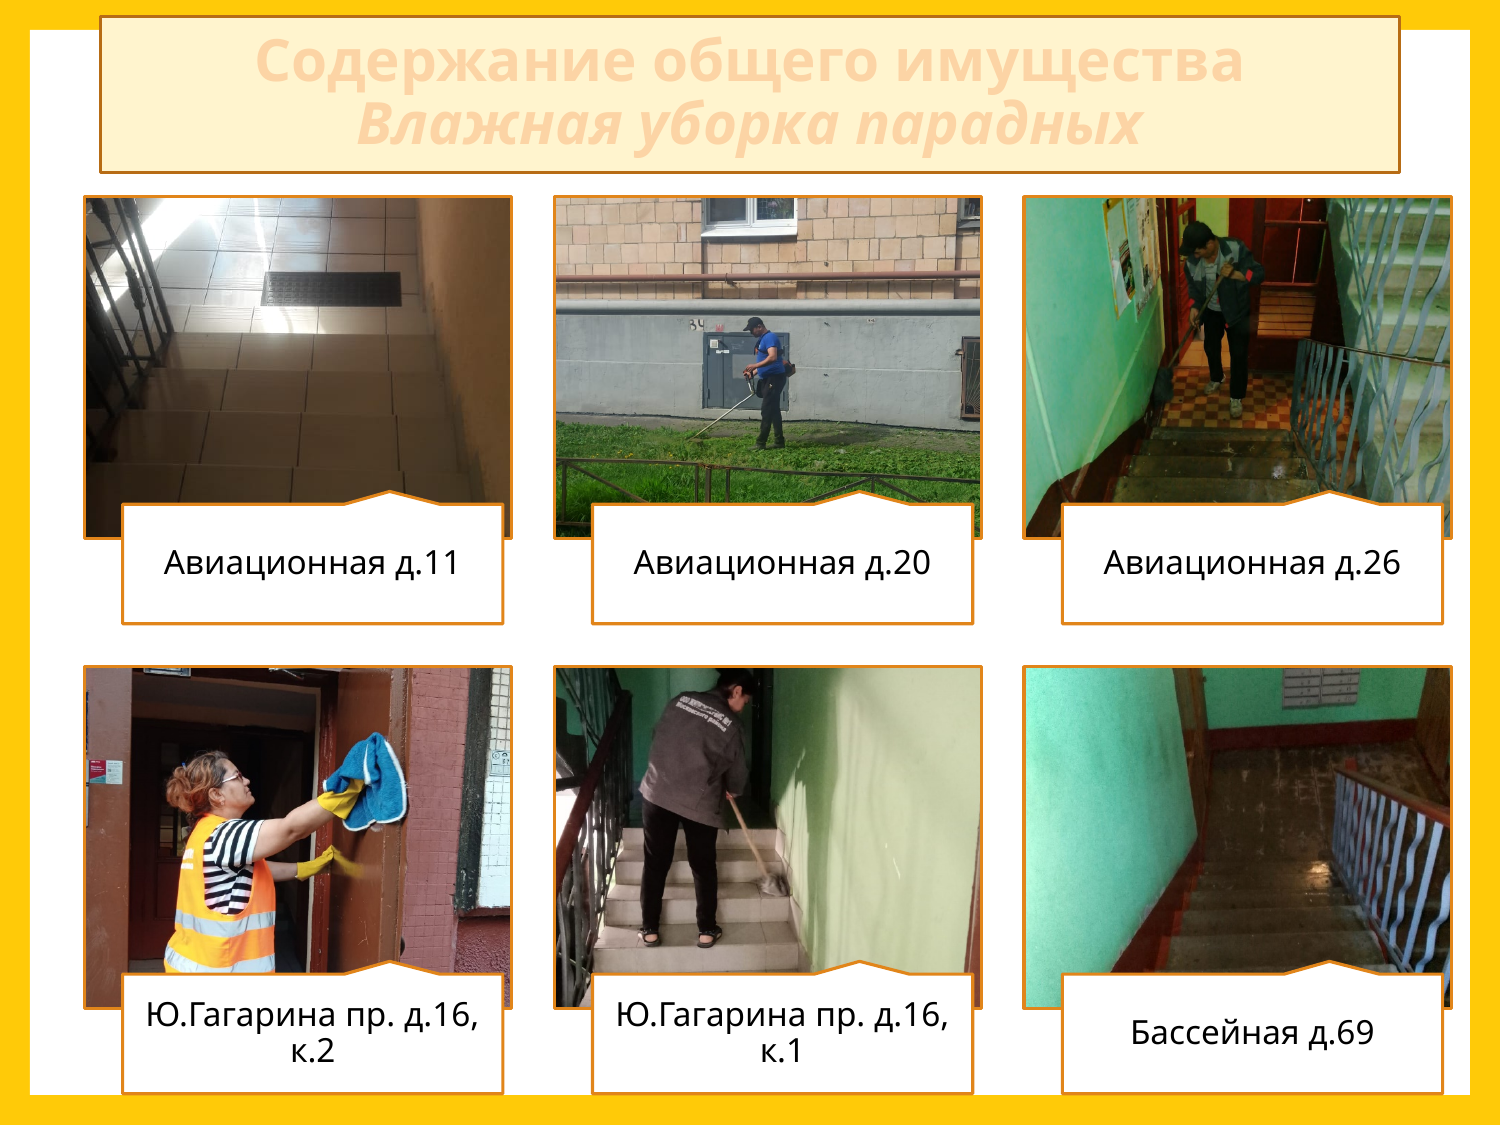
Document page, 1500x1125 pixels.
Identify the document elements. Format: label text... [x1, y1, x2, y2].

title Содержание общего имущества Влажная уборка парадных [99, 15, 1401, 174]
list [76, 195, 1460, 1095]
